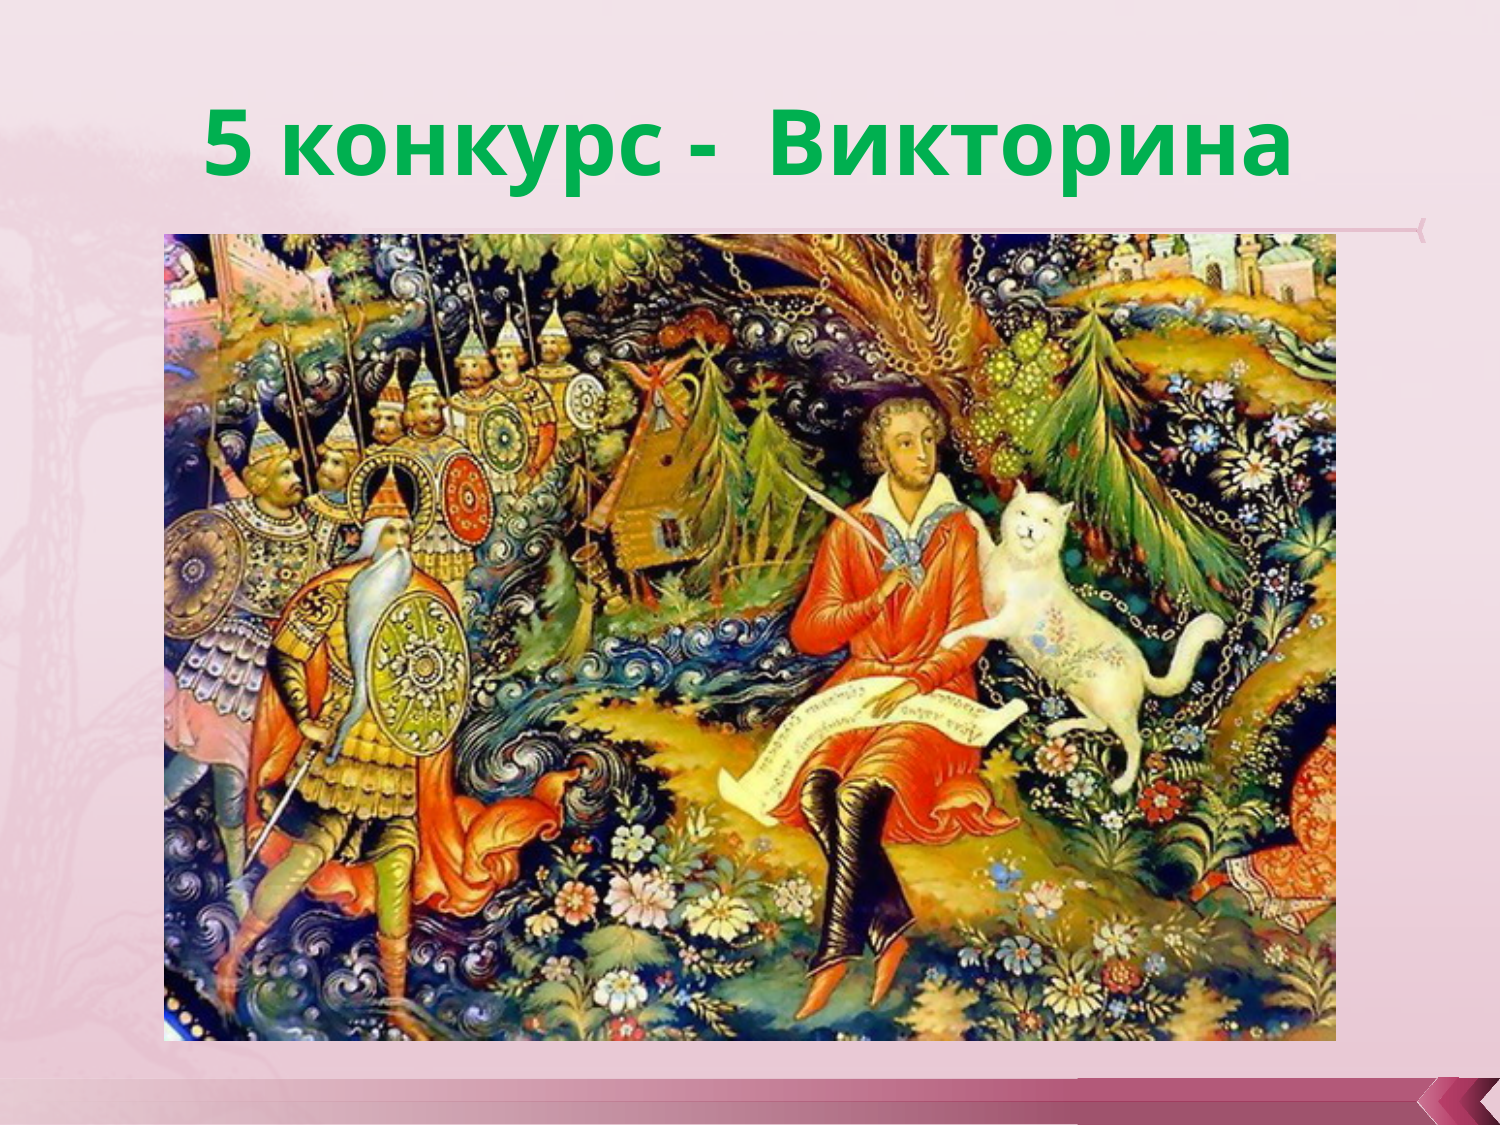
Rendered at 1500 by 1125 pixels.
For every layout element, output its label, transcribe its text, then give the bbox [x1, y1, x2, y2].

picture [163, 233, 1337, 1041]
title 5 конкурс - Викторина [75, 45, 1425, 233]
